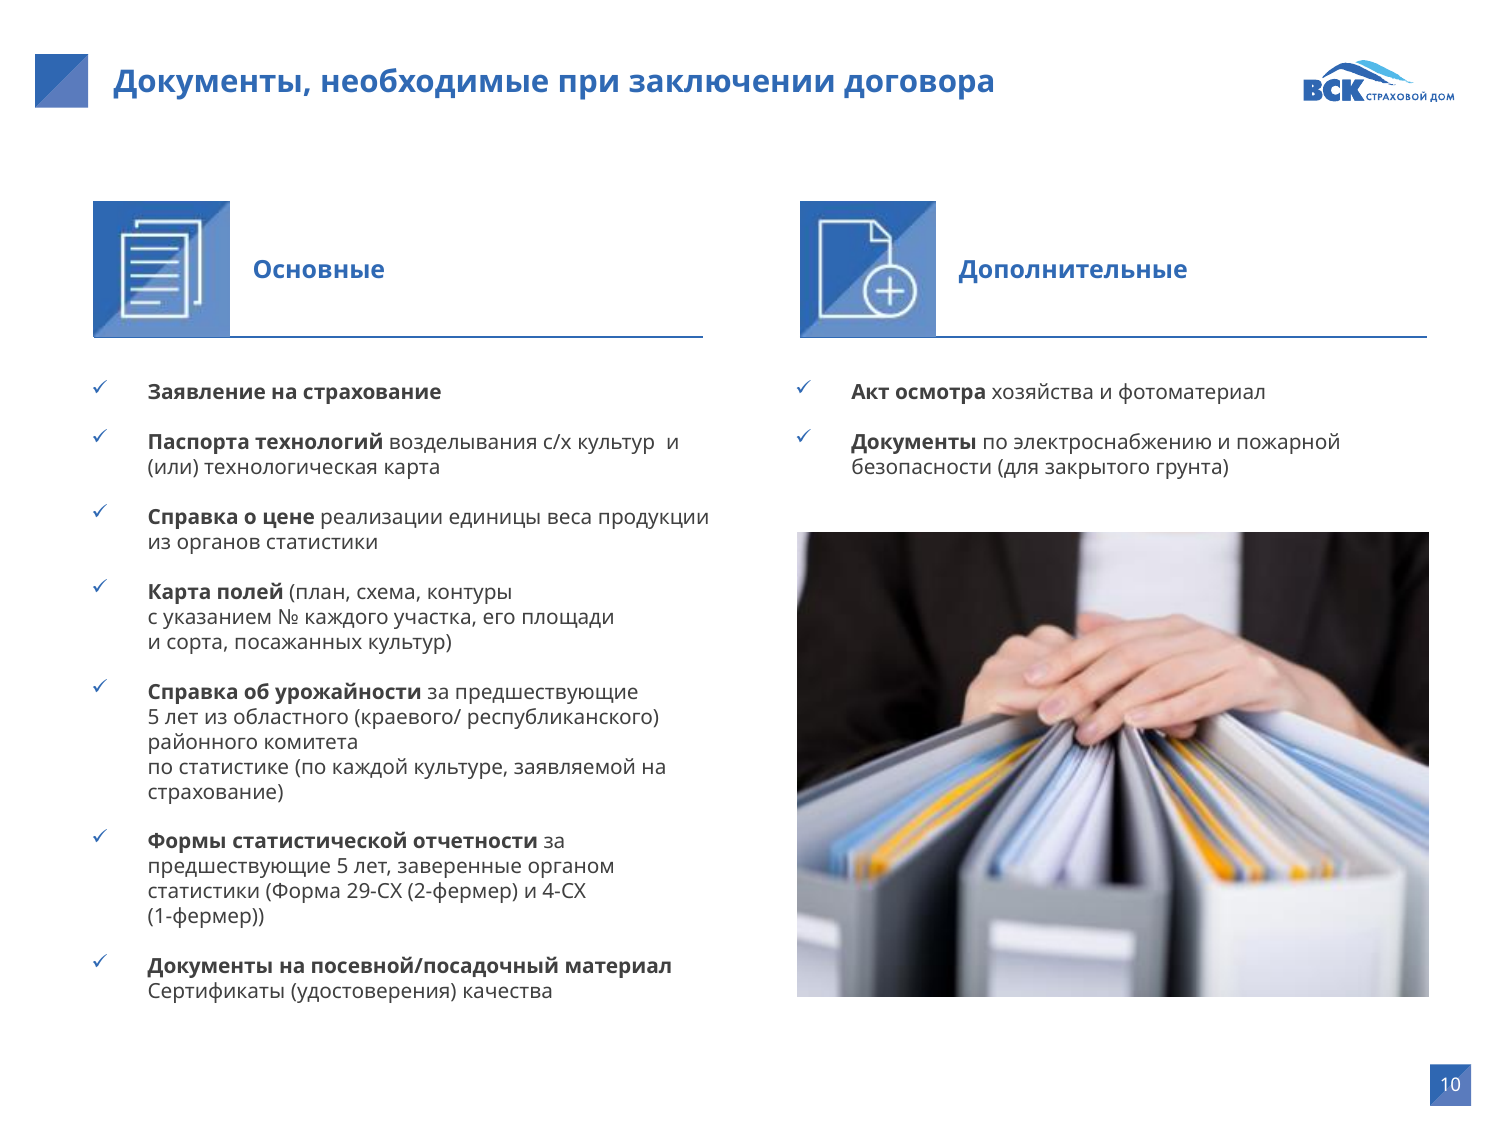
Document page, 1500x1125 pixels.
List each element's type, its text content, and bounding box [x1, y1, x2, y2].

picture [93, 200, 230, 338]
text_box Основные [237, 205, 703, 332]
slide_number 10 [1423, 1073, 1478, 1097]
picture [796, 531, 1430, 1000]
text_box Документы, необходимые при заключении договора [110, 58, 1314, 99]
text_box Акт осмотра хозяйства и фотоматериал Документы по электроснабжению и пожарной безопасности (для закрытого грунта) [780, 371, 1430, 483]
picture [799, 200, 936, 338]
text_box Заявление на страхование Паспорта технологий возделывания с/х культур и (или) технологическая карта Справка о цене реализации единицы веса продукции из органов статистики Карта полей (план, схема, контуры с указанием № каждого участка, его площади и сорта, посажанных культур) Справка об урожайности за предшествующие 5 лет из областного (краевого/ республиканского) районного комитета по статистике (по каждой культуре, заявляемой на страхование) Формы статистической отчетности за предшествующие 5 лет, заверенные органом статистики (Форма 29-СХ (2-фермер) и 4-СХ (1-фермер)) Документы на посевной/посадочный материал Сертификаты (удостоверения) качества [76, 371, 727, 1003]
text_box Дополнительные [943, 205, 1410, 332]
